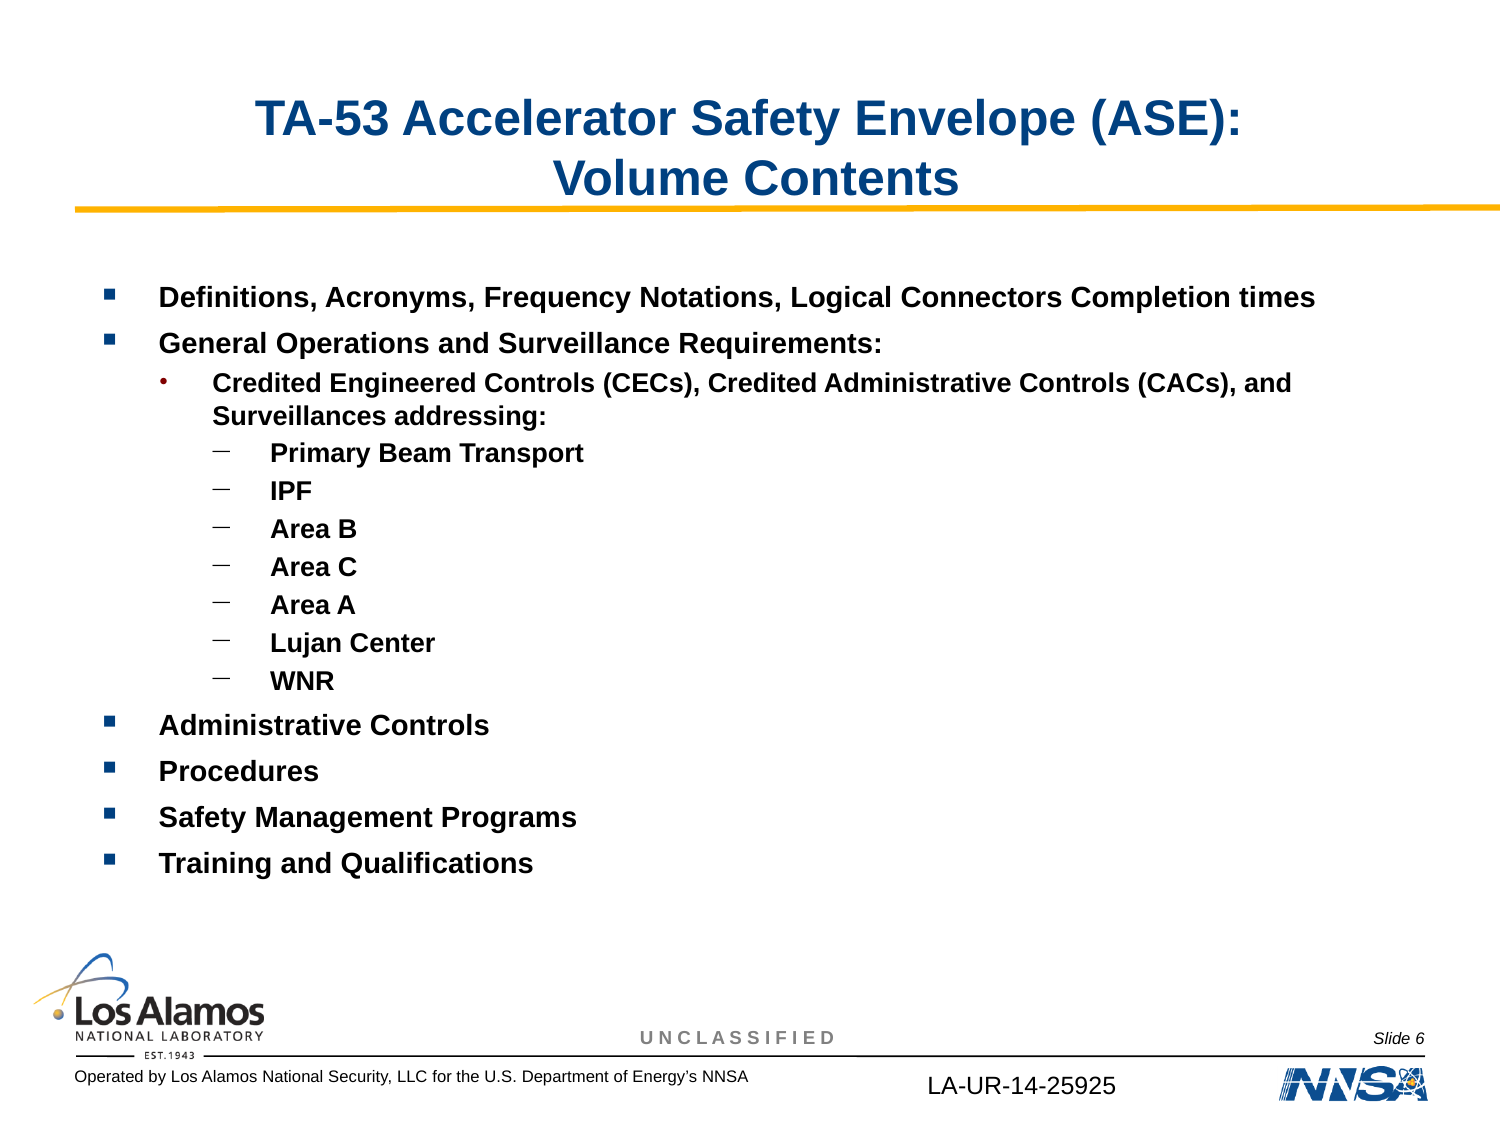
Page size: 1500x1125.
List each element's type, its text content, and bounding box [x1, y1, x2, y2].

slide_number Slide 6 [1112, 1020, 1440, 1077]
picture [1277, 1077, 1429, 1102]
picture [31, 951, 266, 1060]
title TA-53 Accelerator Safety Envelope (ASE): Volume Contents [50, 82, 1463, 213]
list Definitions, Acronyms, Frequency Notations, Logical Connectors Completion times General Operations and Surveillance Requirements: Credited Engineered Controls (CECs), Credited Administrative Controls (CACs), and Surveillances addressing: Primary Beam Transport IPF Area B Area C Area A Lujan Center WNR Administrative Controls Procedures Safety Management Programs Training and Qualifications [87, 275, 1338, 919]
text_box LA-UR-14-25925 [912, 1062, 1138, 1108]
